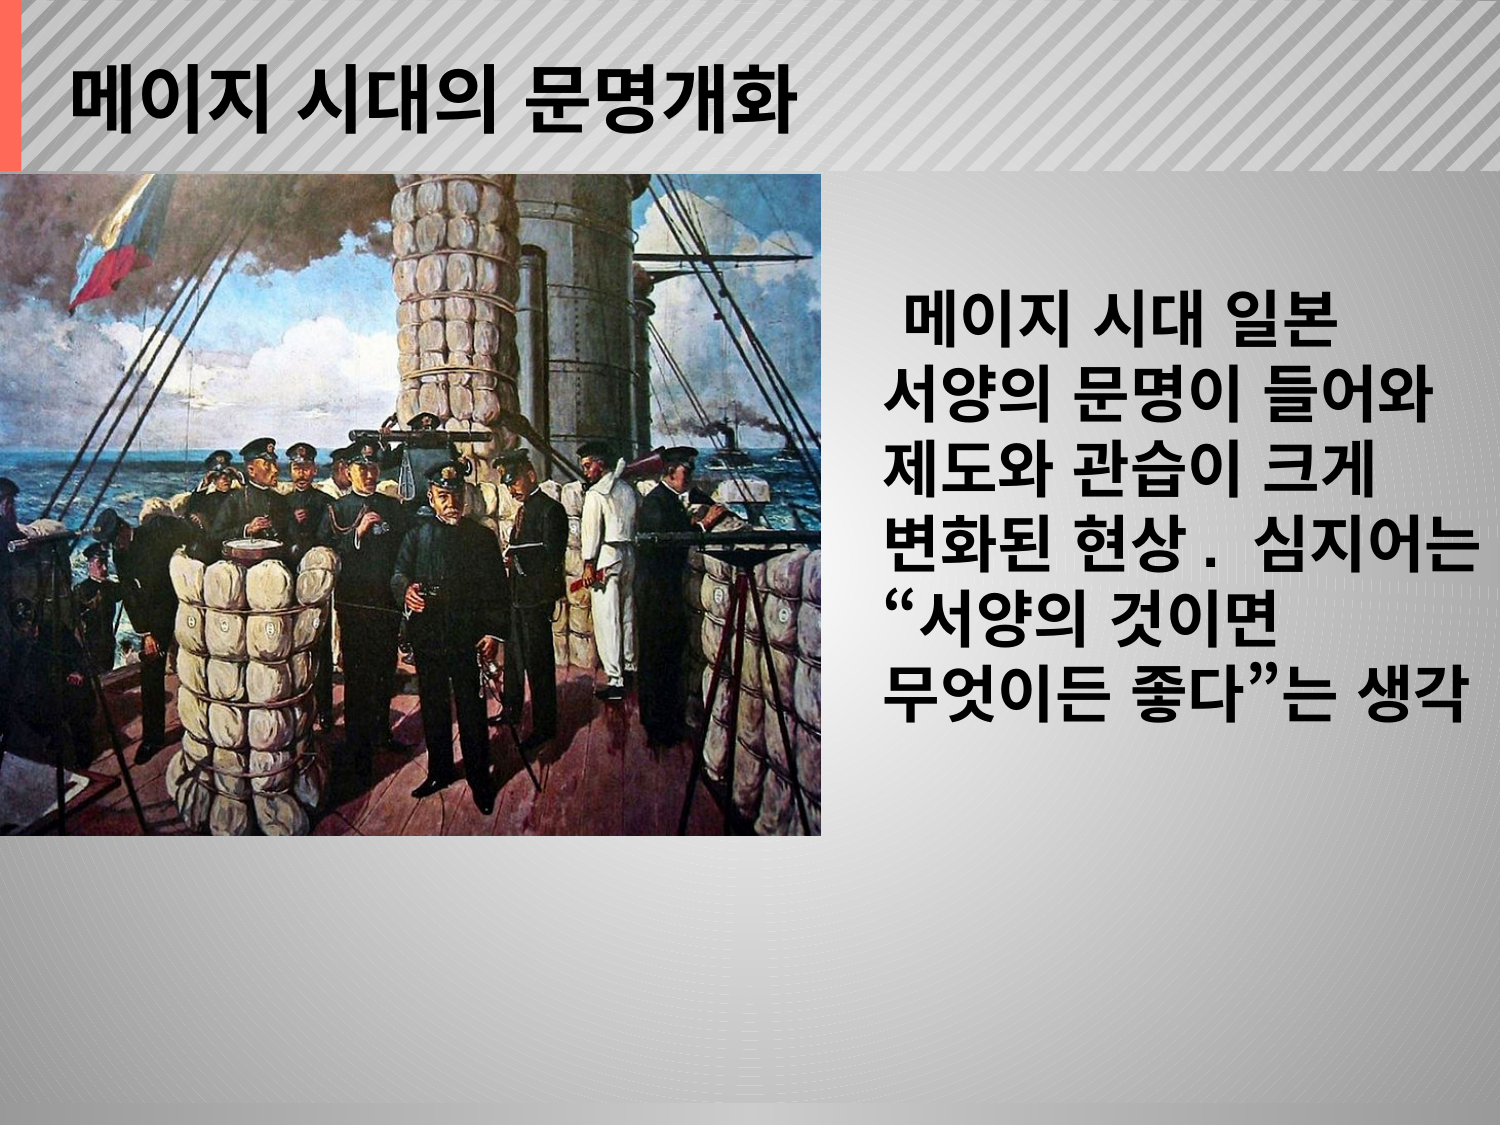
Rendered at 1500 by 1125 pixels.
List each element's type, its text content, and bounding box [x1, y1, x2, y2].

title 메이지 시대의 문명개화 [53, 20, 1444, 175]
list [0, 174, 821, 836]
text_box 메이지 시대 일본 서양의 문명이 들어와 제도와 관습이 크게 변화된 현상. 심지어는 “서양의 것이면 무엇이든 좋다”는 생각 [868, 273, 1500, 738]
